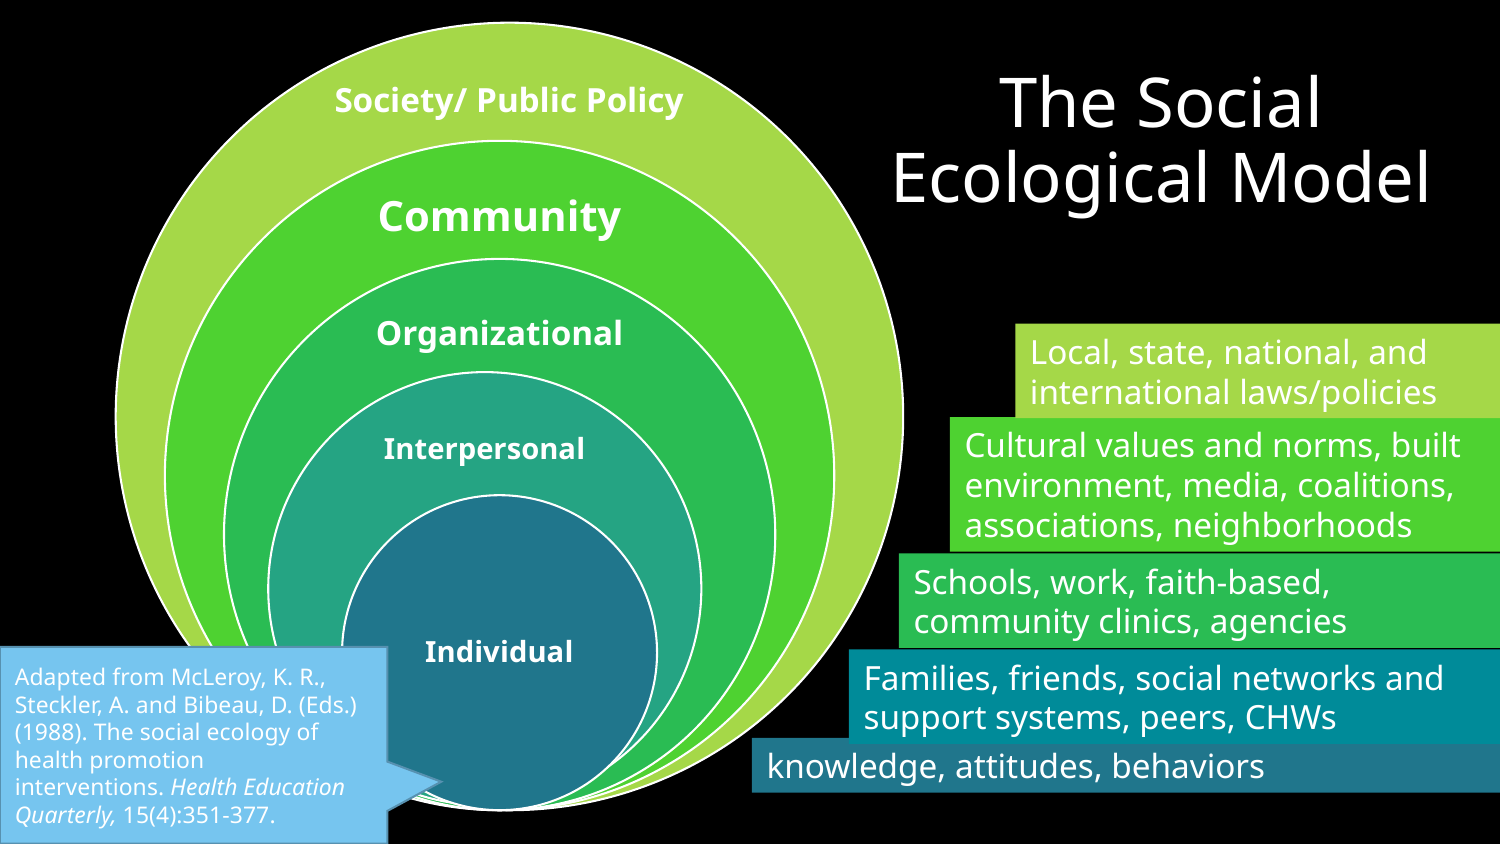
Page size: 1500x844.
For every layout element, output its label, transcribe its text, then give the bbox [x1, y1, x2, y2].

text_box Adapted from McLeroy, K. R., Steckler, A. and Bibeau, D. (Eds.) (1988). The social ecology of health promotion interventions. Health Education Quarterly, 15(4):351-377. [0, 811, 390, 844]
text_box knowledge, attitudes, behaviors [1200, 744, 1500, 793]
title The Social Ecological Model [1200, 51, 1474, 234]
text_box Local, state, national, and international laws/policies [1200, 323, 1500, 419]
text_box Cultural values and norms, built environment, media, coalitions, associations, neighborhoods [1200, 419, 1500, 552]
text_box Families, friends, social networks and support systems, peers, CHWs [1200, 649, 1500, 744]
text_box Schools, work, faith-based, community clinics, agencies [1200, 553, 1500, 648]
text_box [0, 22, 1200, 811]
